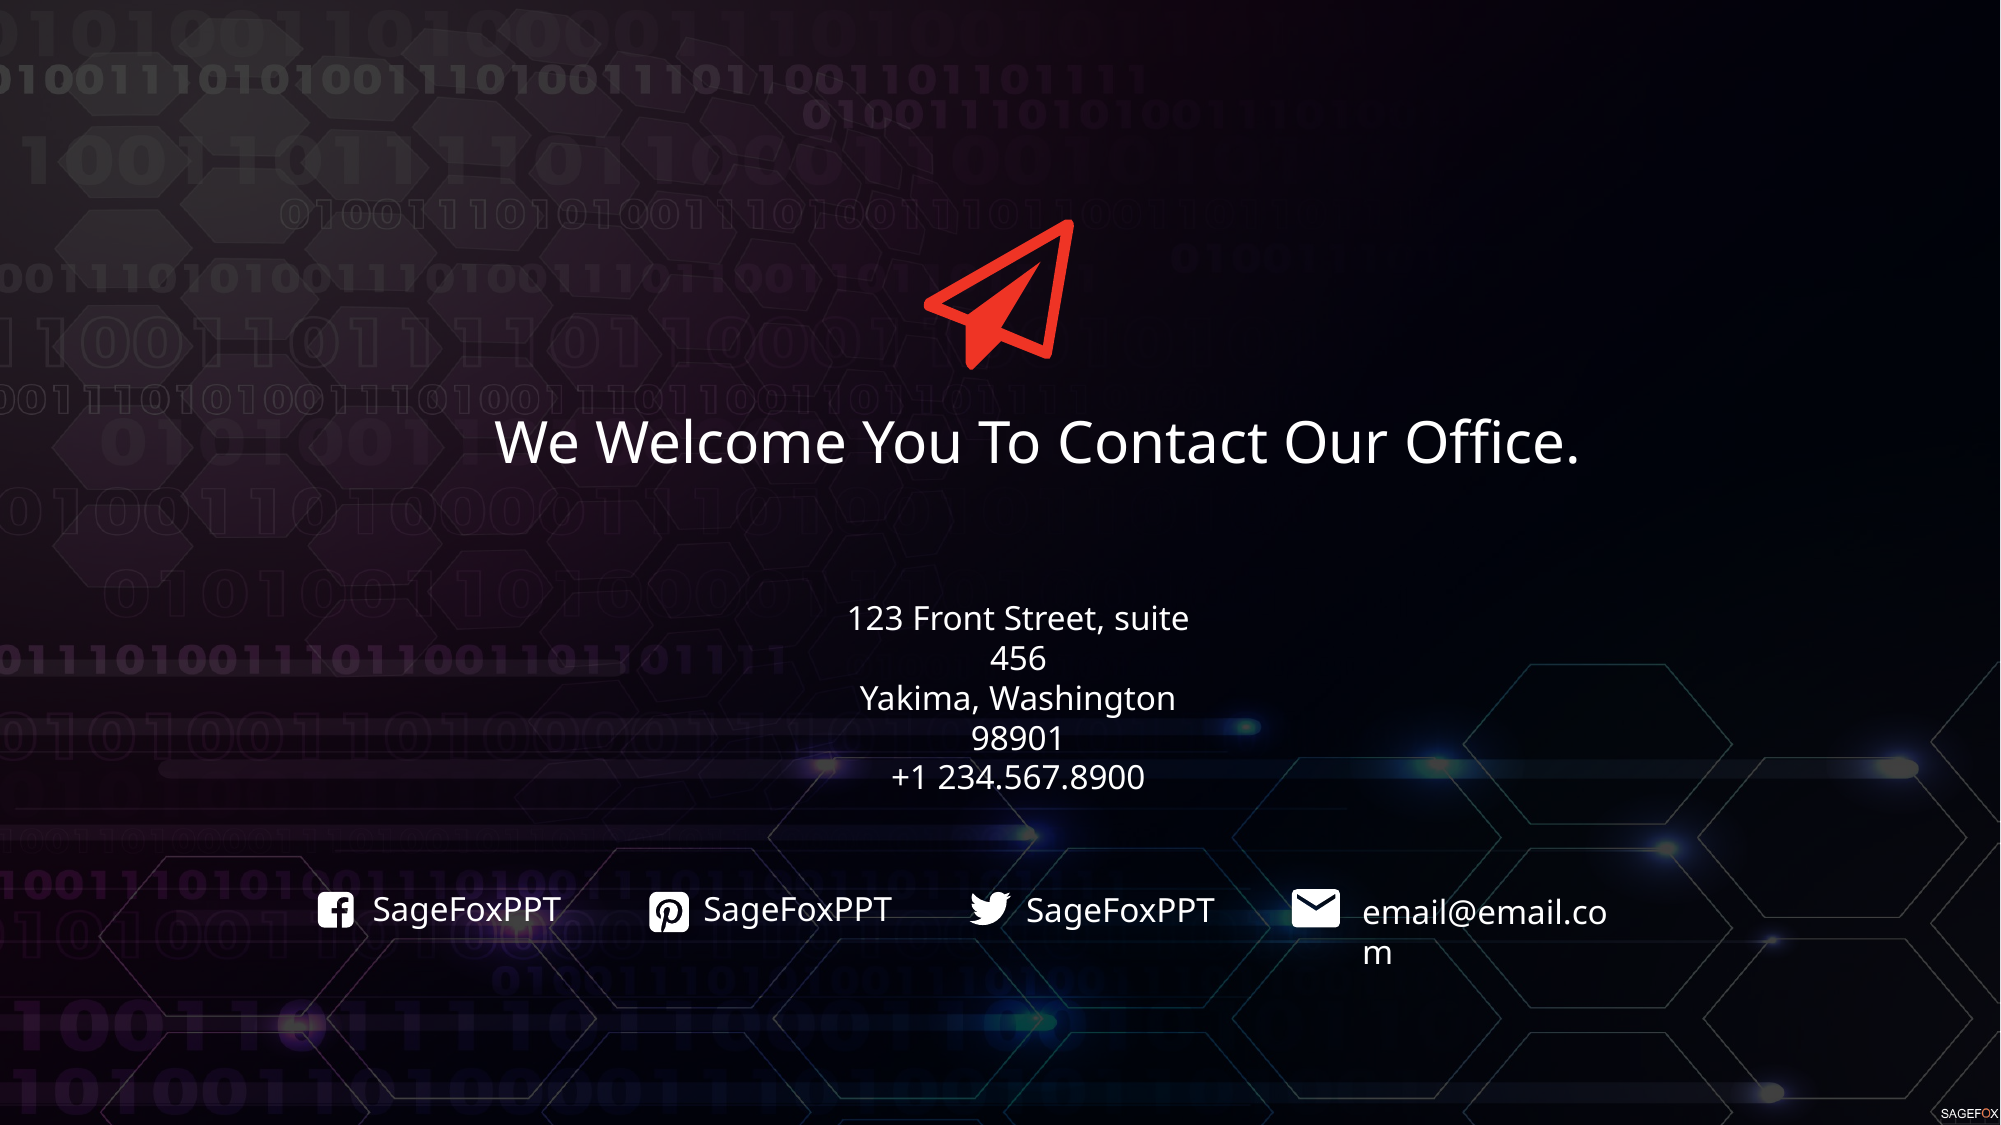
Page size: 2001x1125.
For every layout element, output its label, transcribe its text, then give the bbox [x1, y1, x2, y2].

text_box [969, 891, 1011, 926]
text_box 123 Front Street, suite 456 Yakima, Washington 98901 +1 234.567.8900 [808, 589, 1229, 804]
text_box [1291, 889, 1340, 928]
text_box SageFoxPPT [1011, 881, 1252, 937]
text_box [923, 219, 1074, 370]
text_box SageFoxPPT [357, 880, 598, 936]
picture [0, 0, 2001, 1125]
text_box [317, 891, 354, 928]
text_box [649, 891, 688, 933]
text_box SageFoxPPT [688, 880, 929, 936]
text_box We Welcome You To Contact Our Office. [477, 398, 1598, 483]
text_box email@email.com [1347, 884, 1649, 979]
